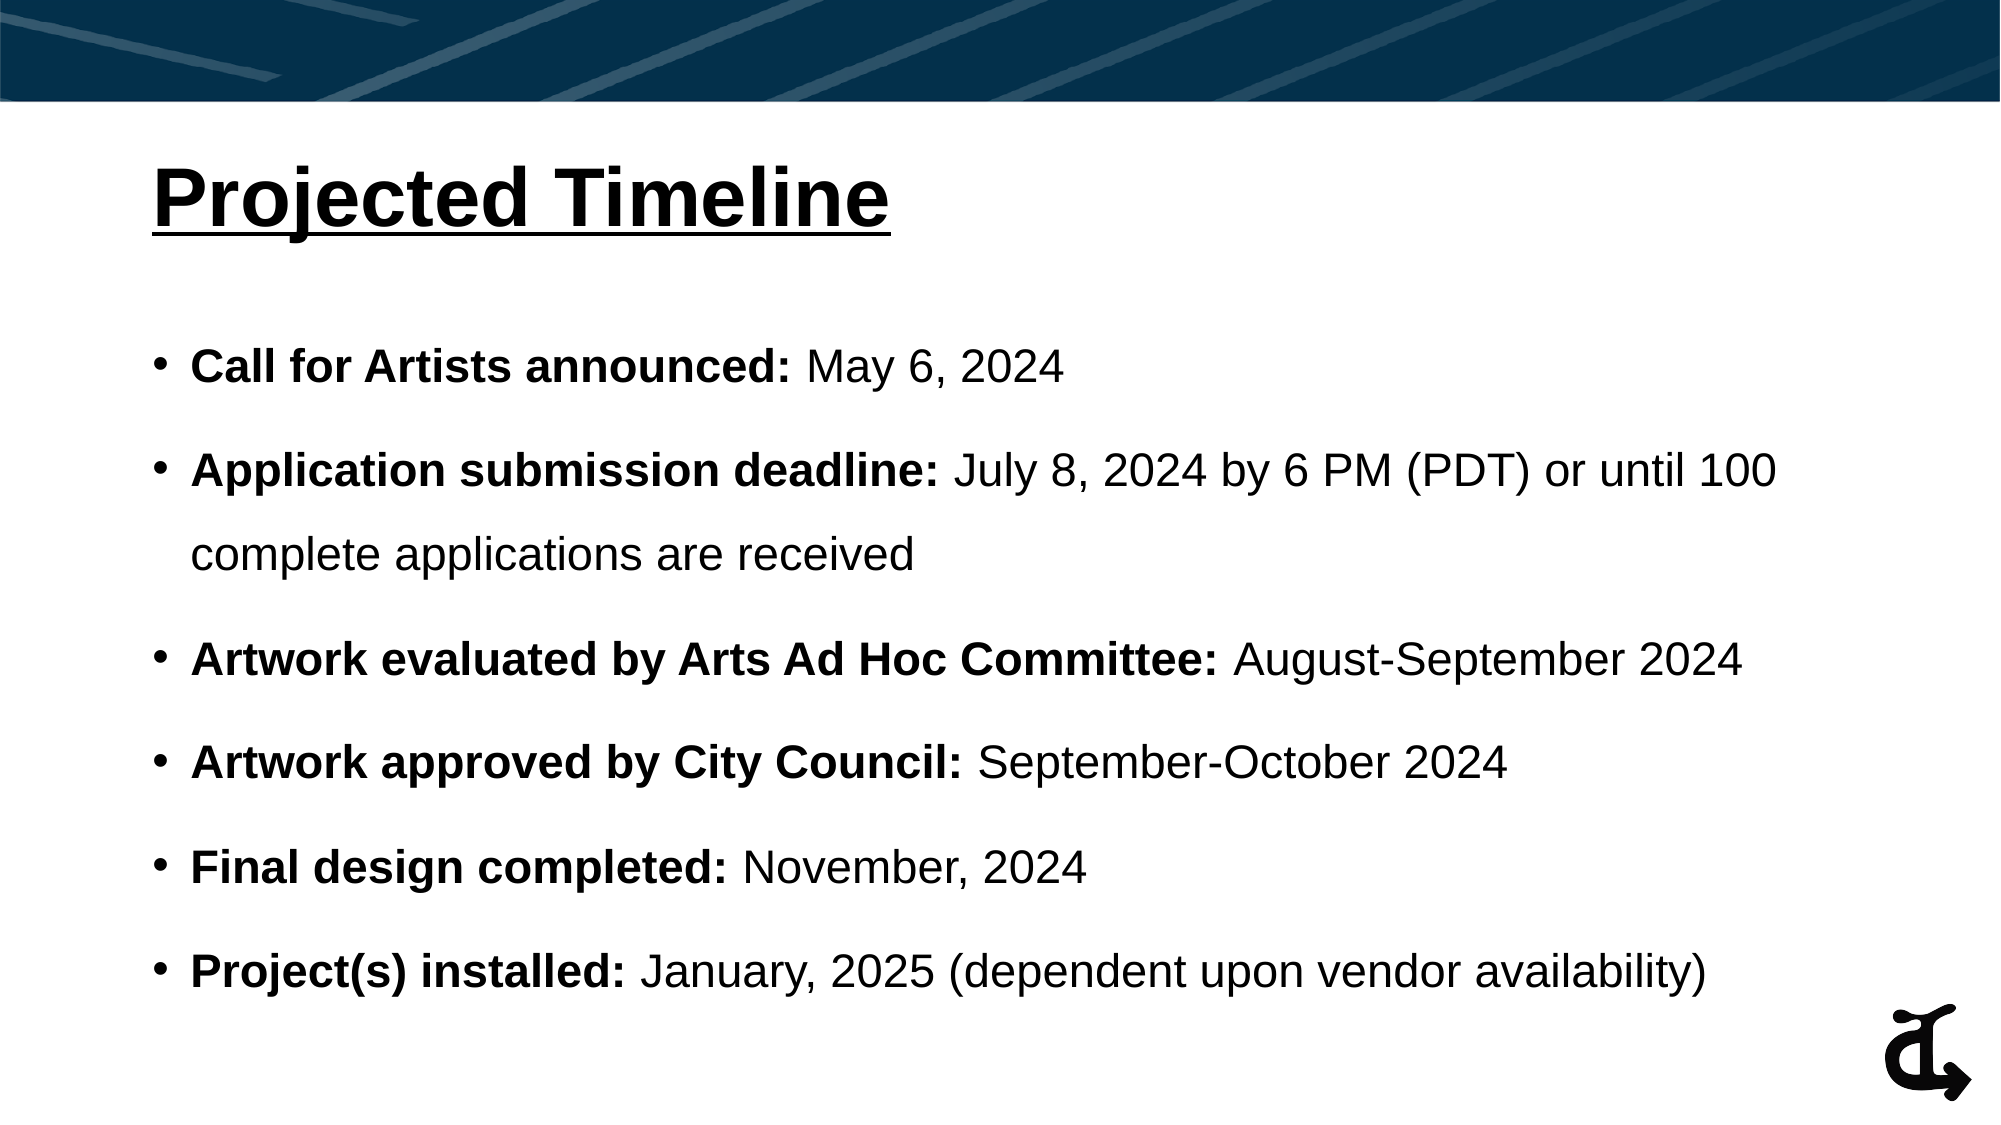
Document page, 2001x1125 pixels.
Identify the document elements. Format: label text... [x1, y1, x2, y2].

title Projected Timeline [137, 122, 1863, 278]
list Call for Artists announced: May 6, 2024 Application submission deadline: July 8, 2024 by 6 PM (PDT) or until 100 complete applications are received Artwork evaluated by Arts Ad Hoc Committee: August-September 2024 Artwork approved by City Council: September-October 2024 Final design completed: November, 2024 Project(s) installed: January, 2025 (dependent upon vendor availability) [137, 299, 1863, 1014]
picture [0, 0, 2000, 1125]
